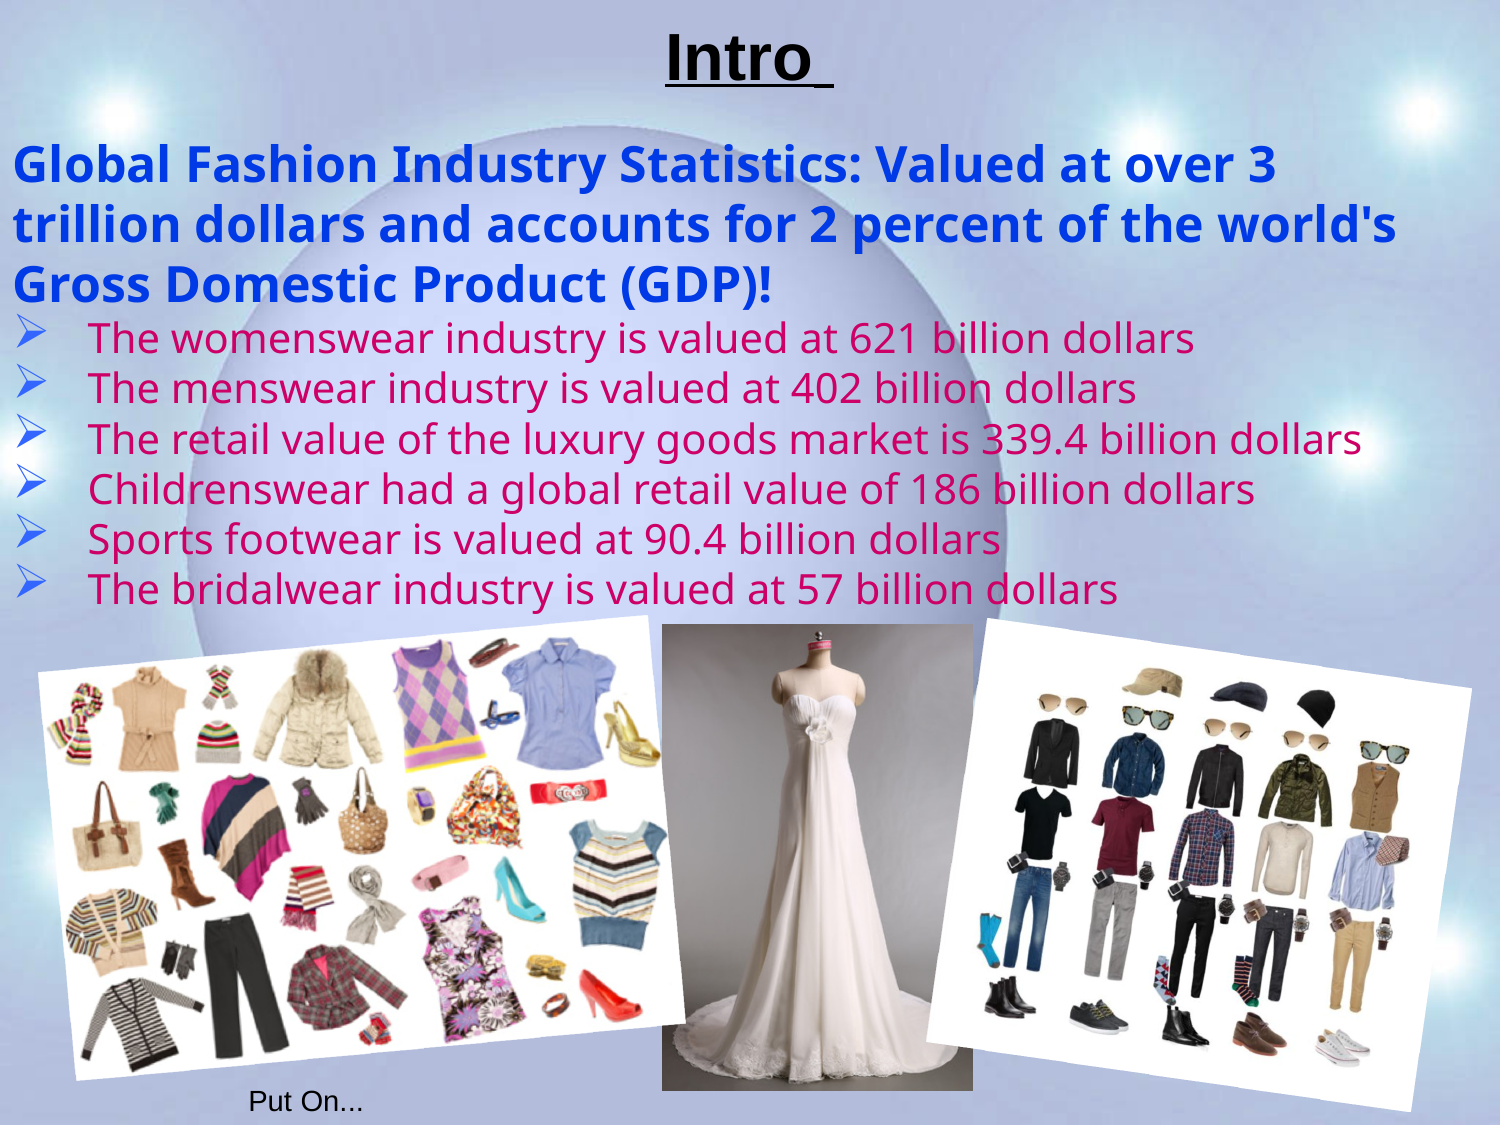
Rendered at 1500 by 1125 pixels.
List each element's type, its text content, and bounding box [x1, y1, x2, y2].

footer Put On... [0, 1074, 613, 1125]
picture [0, 100, 1500, 1125]
title Intro [0, 0, 1500, 100]
text_box Global Fashion Industry Statistics: Valued at over 3 trillion dollars and accounts for 2 percent of the world's Gross Domestic Product (GDP)! The womenswear industry is valued at 621 billion dollars The menswear industry is valued at 402 billion dollars The retail value of the luxury goods market is 339.4 billion dollars Childrenswear had a global retail value of 186 billion dollars Sports footwear is valued at 90.4 billion dollars The bridalwear industry is valued at 57 billion dollars [0, 124, 1498, 620]
